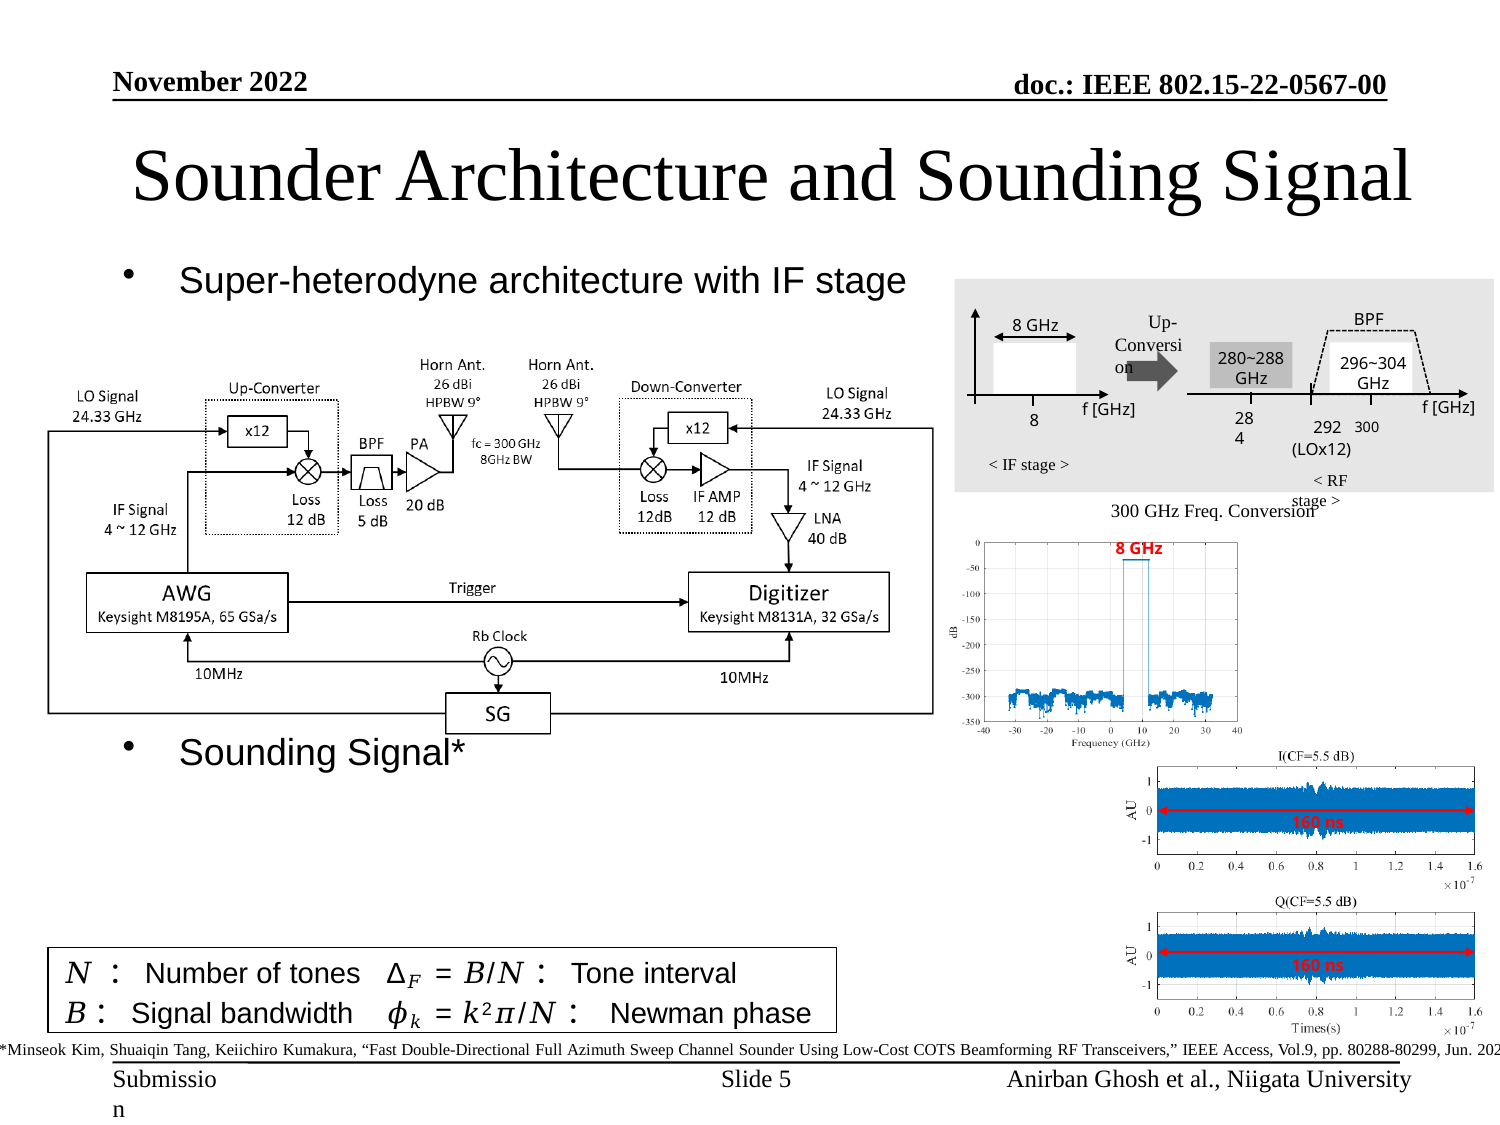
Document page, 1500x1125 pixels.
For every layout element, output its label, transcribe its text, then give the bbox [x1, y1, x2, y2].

text_box 𝑁 ：Number of tones Δ𝐹 = 𝐵/𝑁：Tone interval 𝐵：Signal bandwidth 𝜙𝑘 = 𝑘2𝜋/𝑁： Newman phase [47, 947, 837, 1031]
text_box *Minseok Kim, Shuaiqin Tang, Keiichiro Kumakura, “Fast Double-Directional Full Azimuth Sweep Channel Sounder Using Low-Cost COTS Beamforming RF Transceivers,” IEEE Access, Vol.9, pp. 80288-80299, Jun. 2021 [0, 1031, 1500, 1067]
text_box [954, 278, 1494, 516]
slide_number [112, 62, 375, 98]
picture [941, 526, 1268, 748]
picture [1126, 750, 1482, 1035]
title Sounder Architecture and Sounding Signal [107, 82, 1439, 258]
footer Anirban Ghosh et al., Niigata University [900, 1067, 1413, 1093]
slide_number Slide 5 [712, 1067, 800, 1093]
picture [47, 348, 934, 742]
